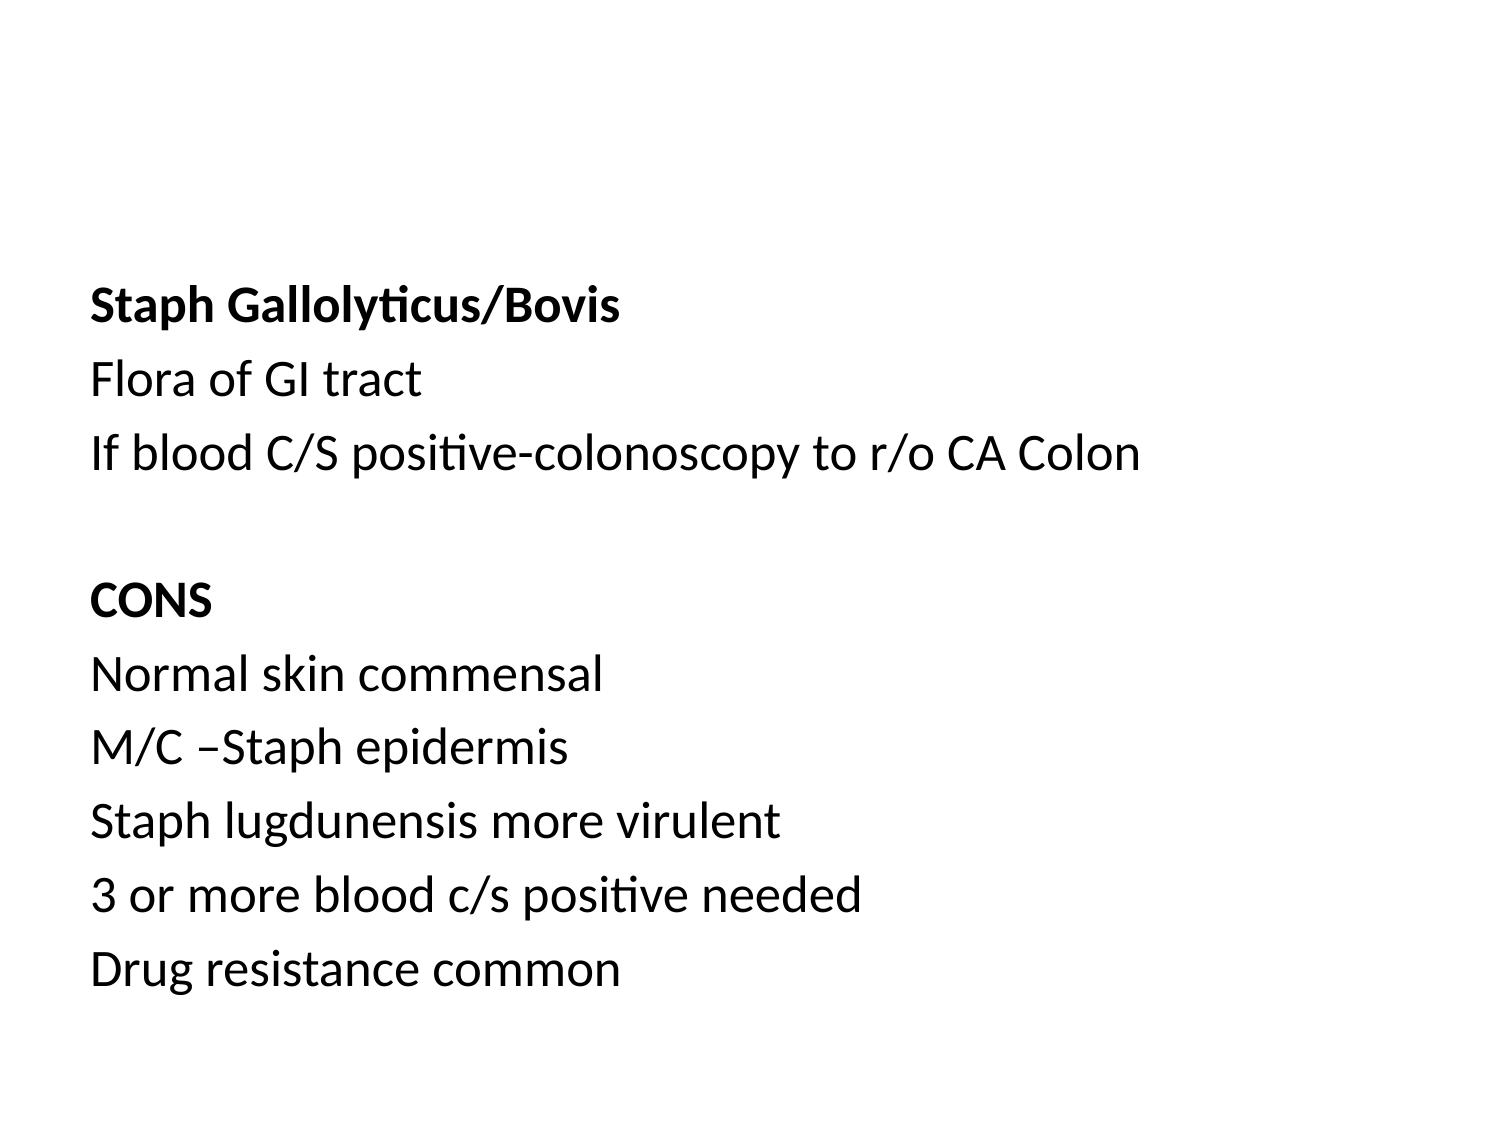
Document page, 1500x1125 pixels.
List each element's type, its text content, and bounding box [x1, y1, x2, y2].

list Staph Gallolyticus/Bovis Flora of GI tract If blood C/S positive-colonoscopy to r/o CA Colon CONS Normal skin commensal M/C –Staph epidermis Staph lugdunensis more virulent 3 or more blood c/s positive needed Drug resistance common [75, 262, 1475, 1005]
